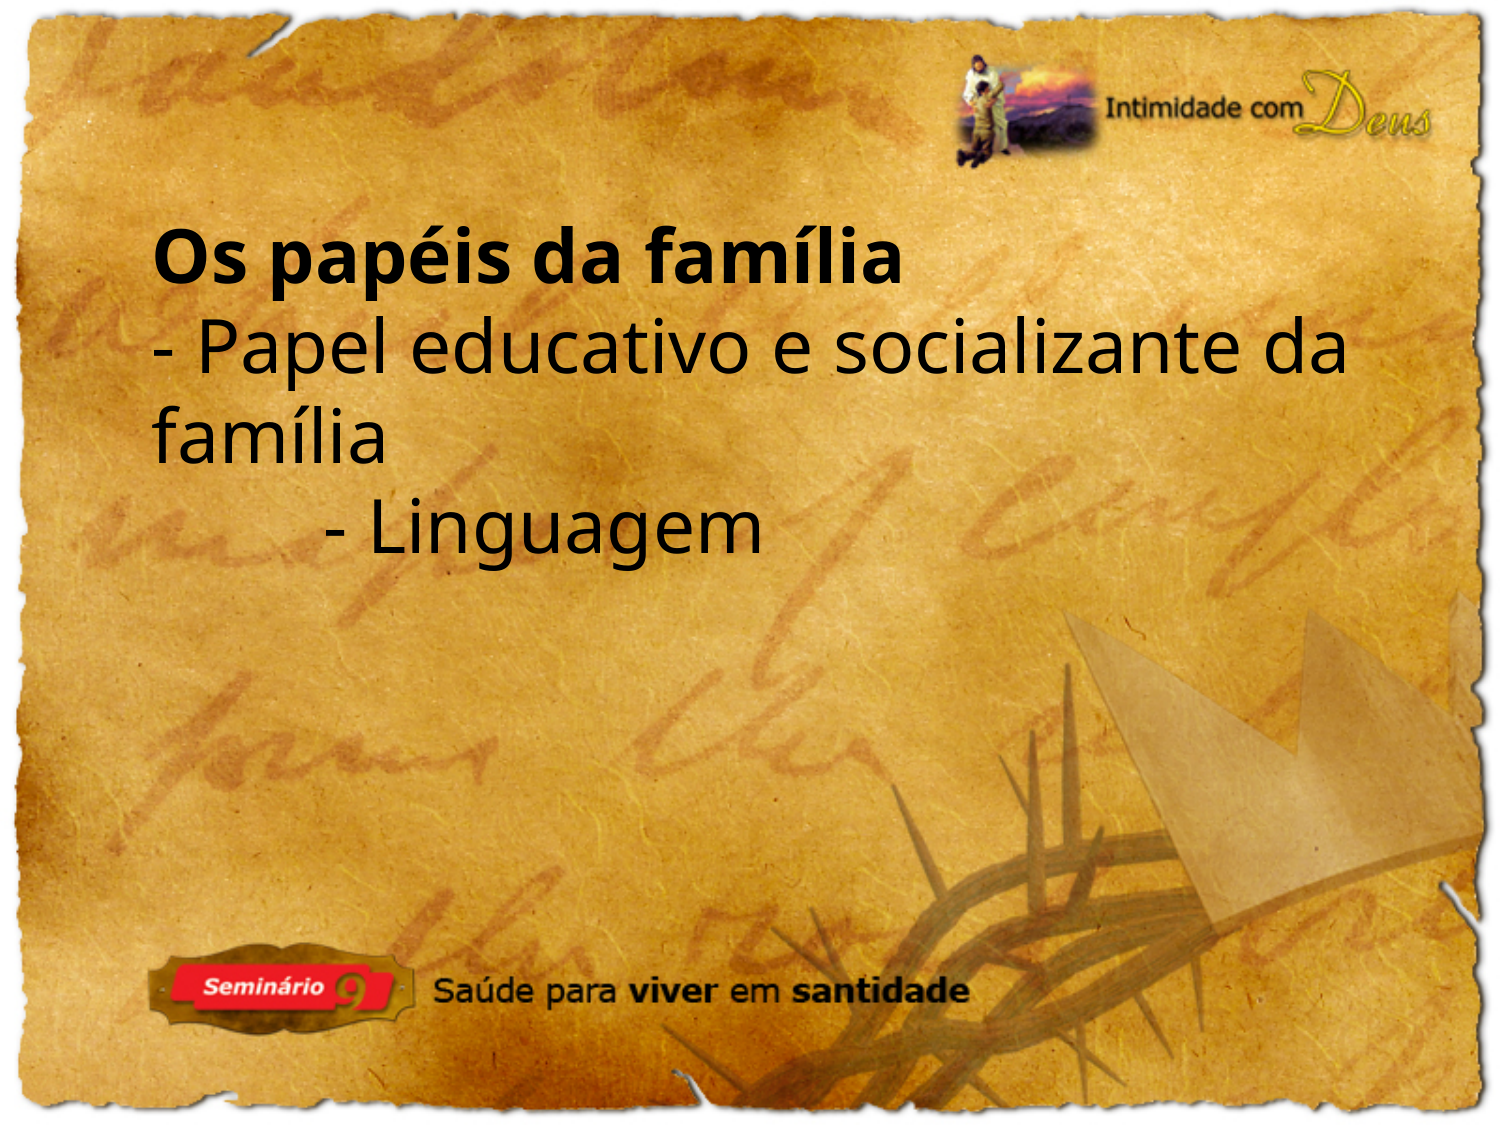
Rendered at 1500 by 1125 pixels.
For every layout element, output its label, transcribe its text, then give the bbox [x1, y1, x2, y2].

text_box Os papéis da família - Papel educativo e socializante da família - Linguagem [136, 201, 1424, 667]
picture [0, 0, 1500, 1125]
